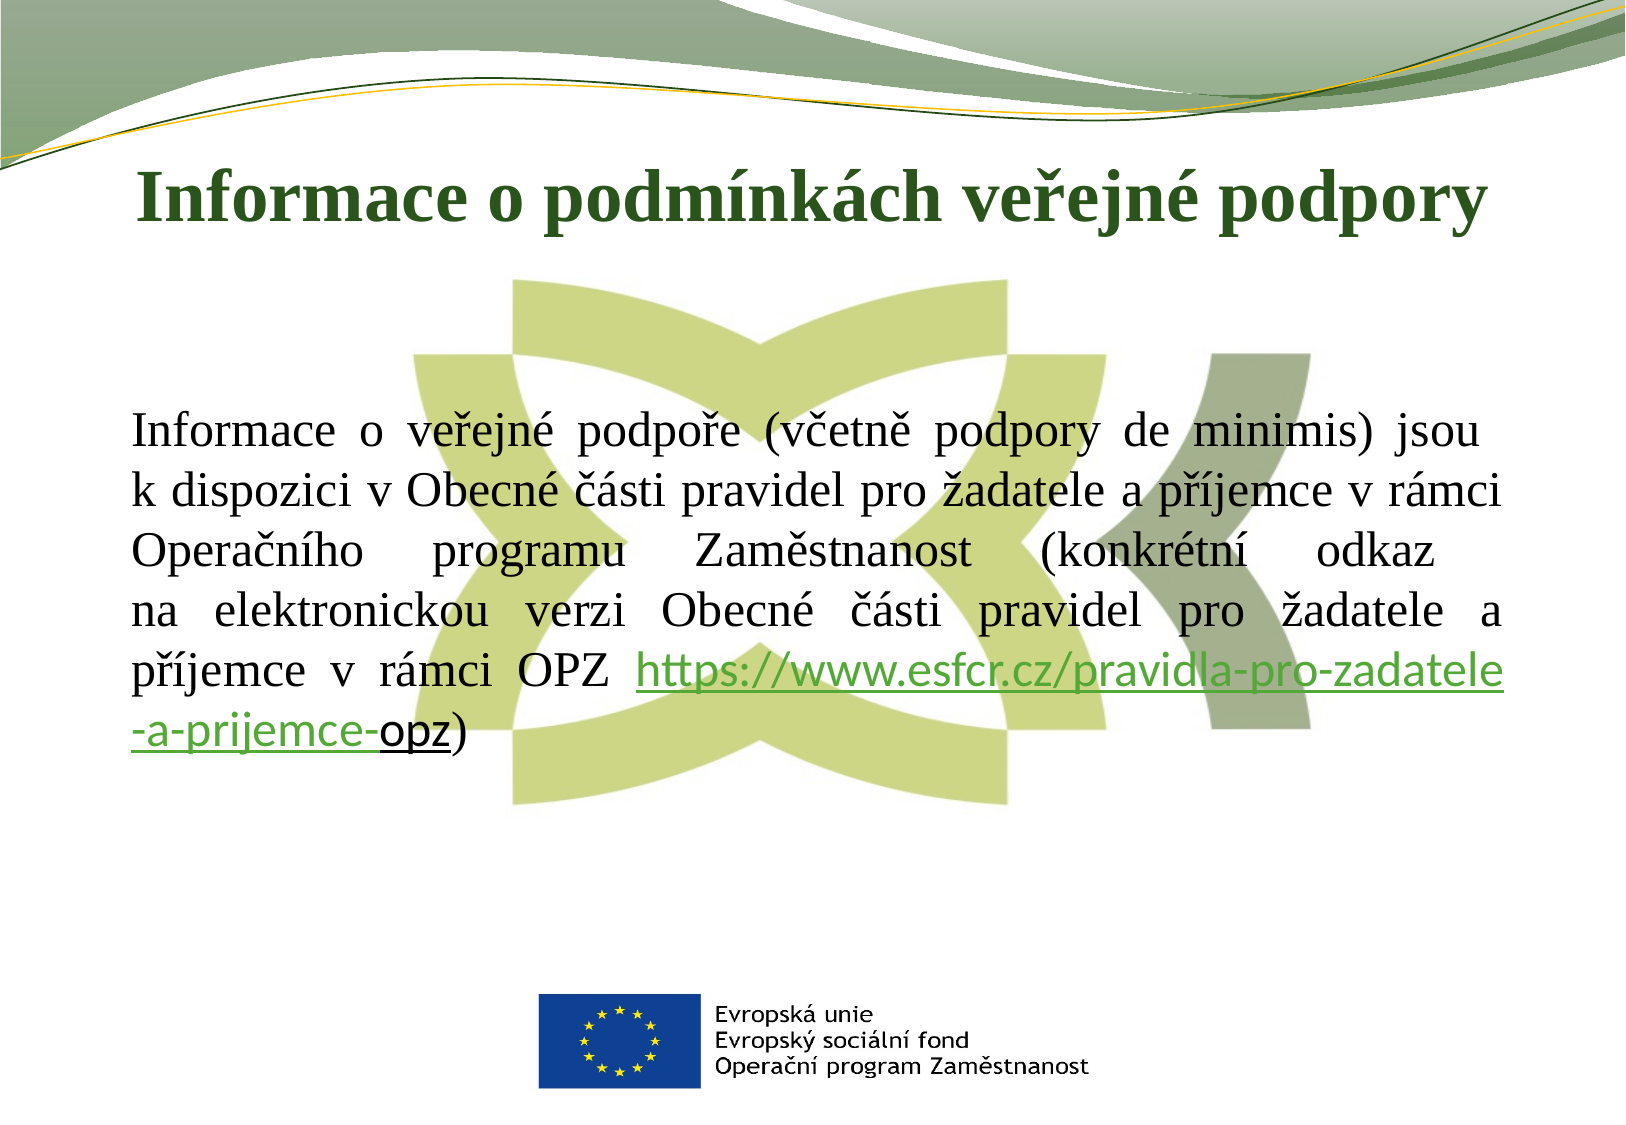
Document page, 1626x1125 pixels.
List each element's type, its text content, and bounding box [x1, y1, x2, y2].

title Informace o podmínkách veřejné podpory [81, 90, 1544, 327]
picture [535, 991, 1090, 1091]
list Informace o veřejné podpoře (včetně podpory de minimis) jsou k dispozici v Obecné části pravidel pro žadatele a příjemce v rámci Operačního programu Zaměstnanost (konkrétní odkaz na elektronickou verzi Obecné části pravidel pro žadatele a příjemce v rámci OPZ https://www.esfcr.cz/pravidla-pro-zadatele-a-prijemce-opz) [56, 259, 1519, 980]
